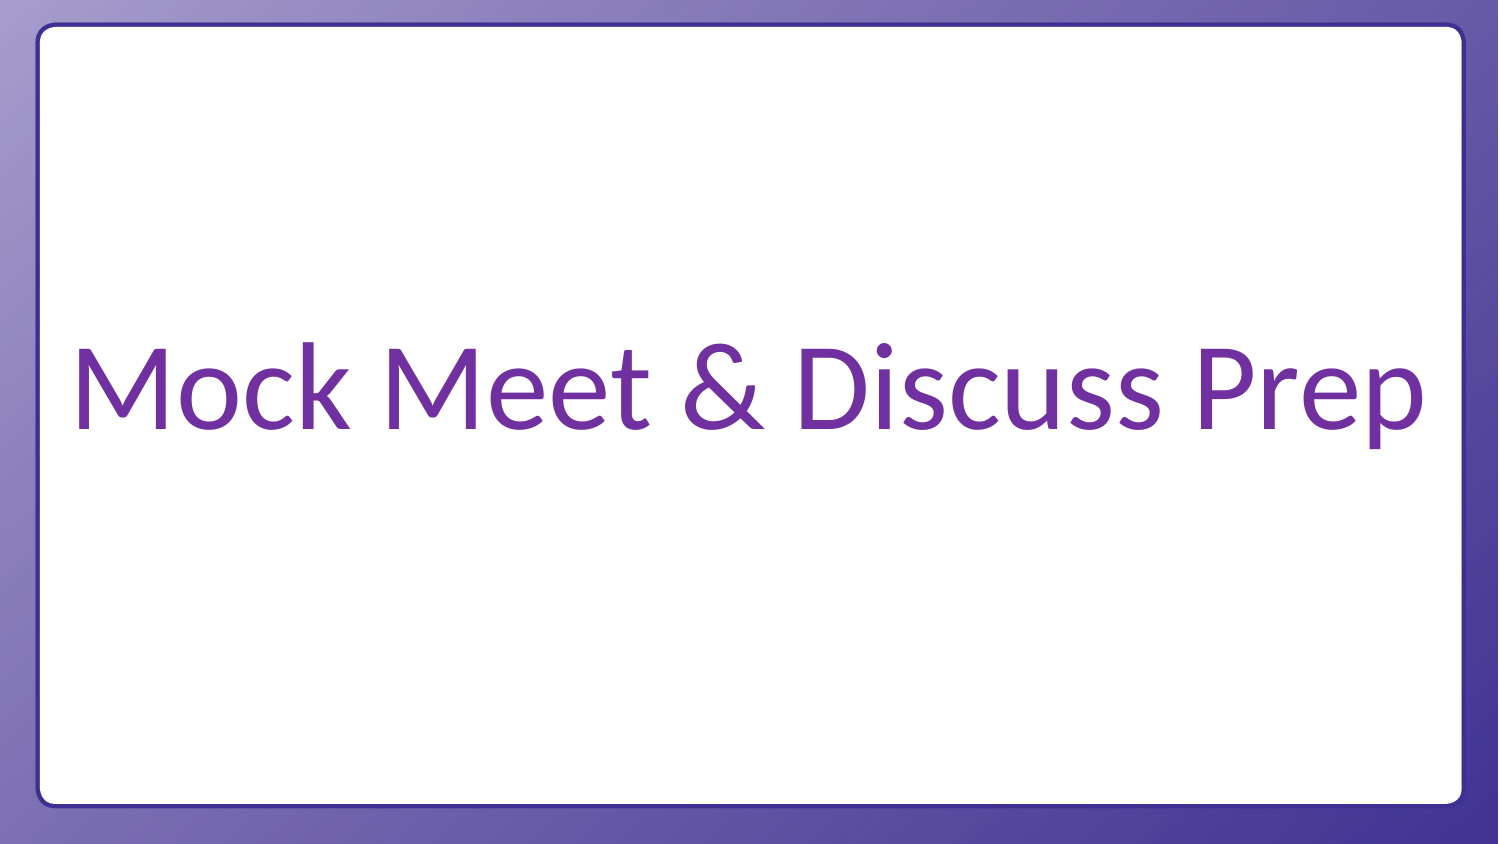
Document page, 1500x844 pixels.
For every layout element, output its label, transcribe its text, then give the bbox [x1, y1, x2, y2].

picture [0, 0, 1498, 844]
text_box Mock Meet & Discuss Prep [38, 297, 1460, 462]
